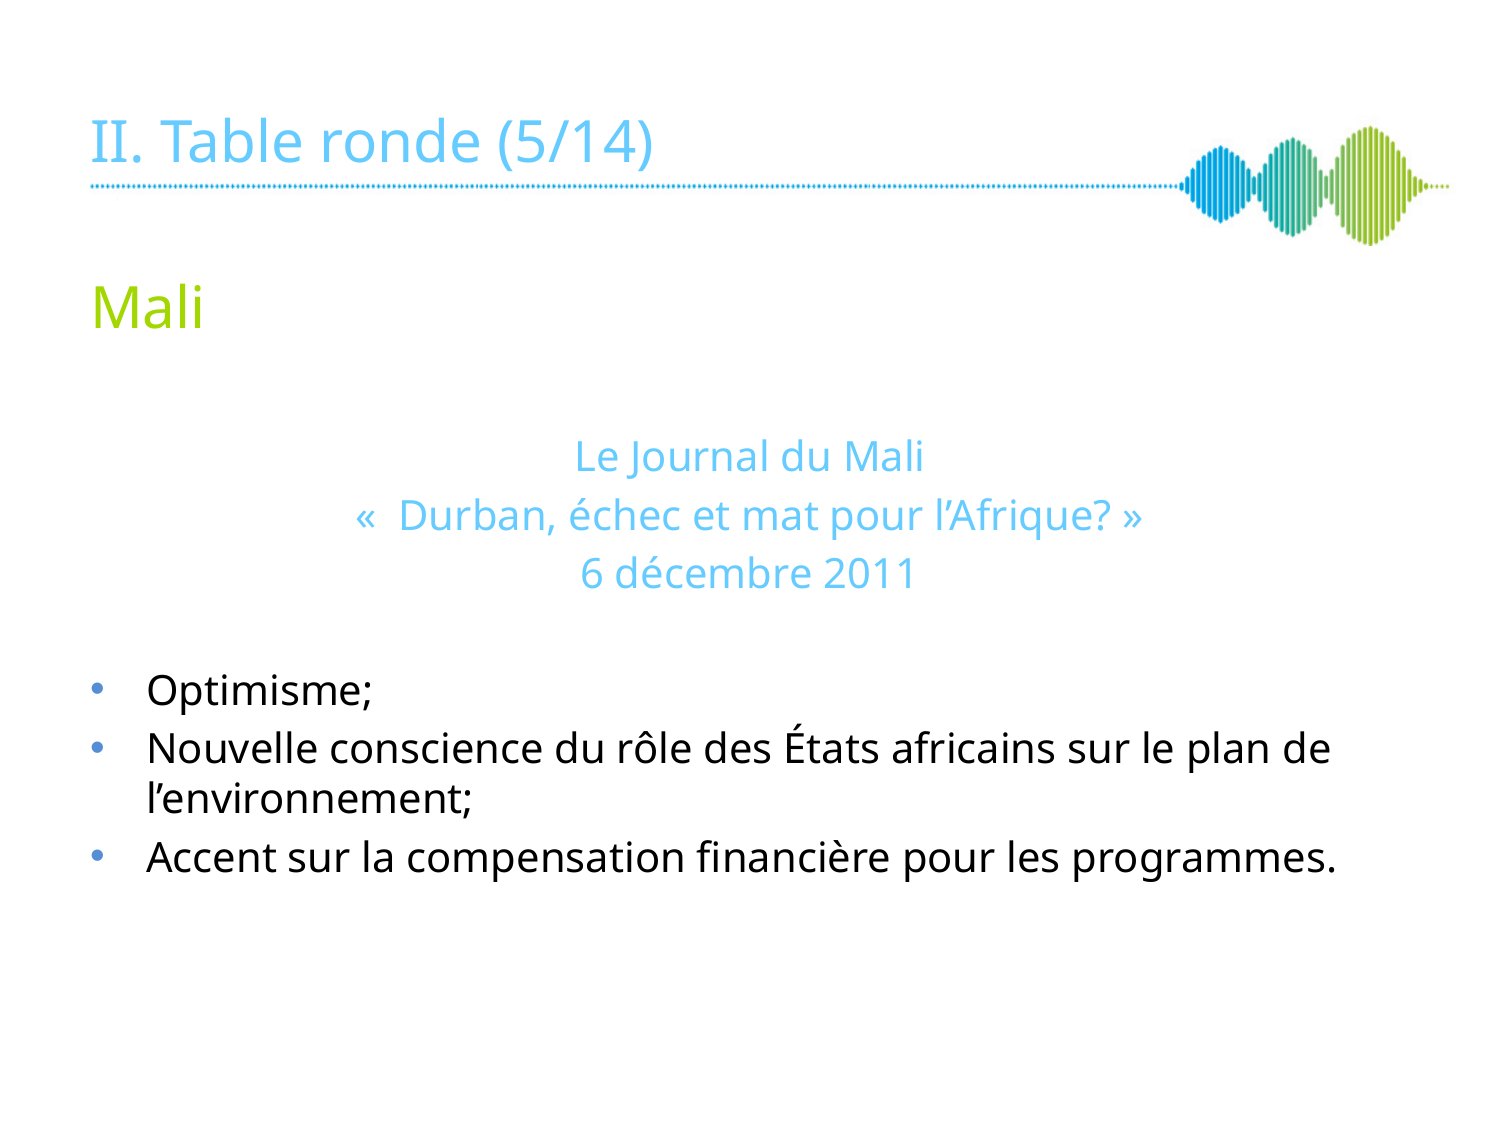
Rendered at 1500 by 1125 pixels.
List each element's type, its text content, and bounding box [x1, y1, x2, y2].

title II. Table ronde (5/14) [75, 45, 1425, 233]
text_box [89, 101, 1456, 246]
list Mali Le Journal du Mali « Durban, échec et mat pour l’Afrique? » 6 décembre 2011 Optimisme; Nouvelle conscience du rôle des États africains sur le plan de l’environnement; Accent sur la compensation financière pour les programmes. [75, 262, 1425, 1005]
